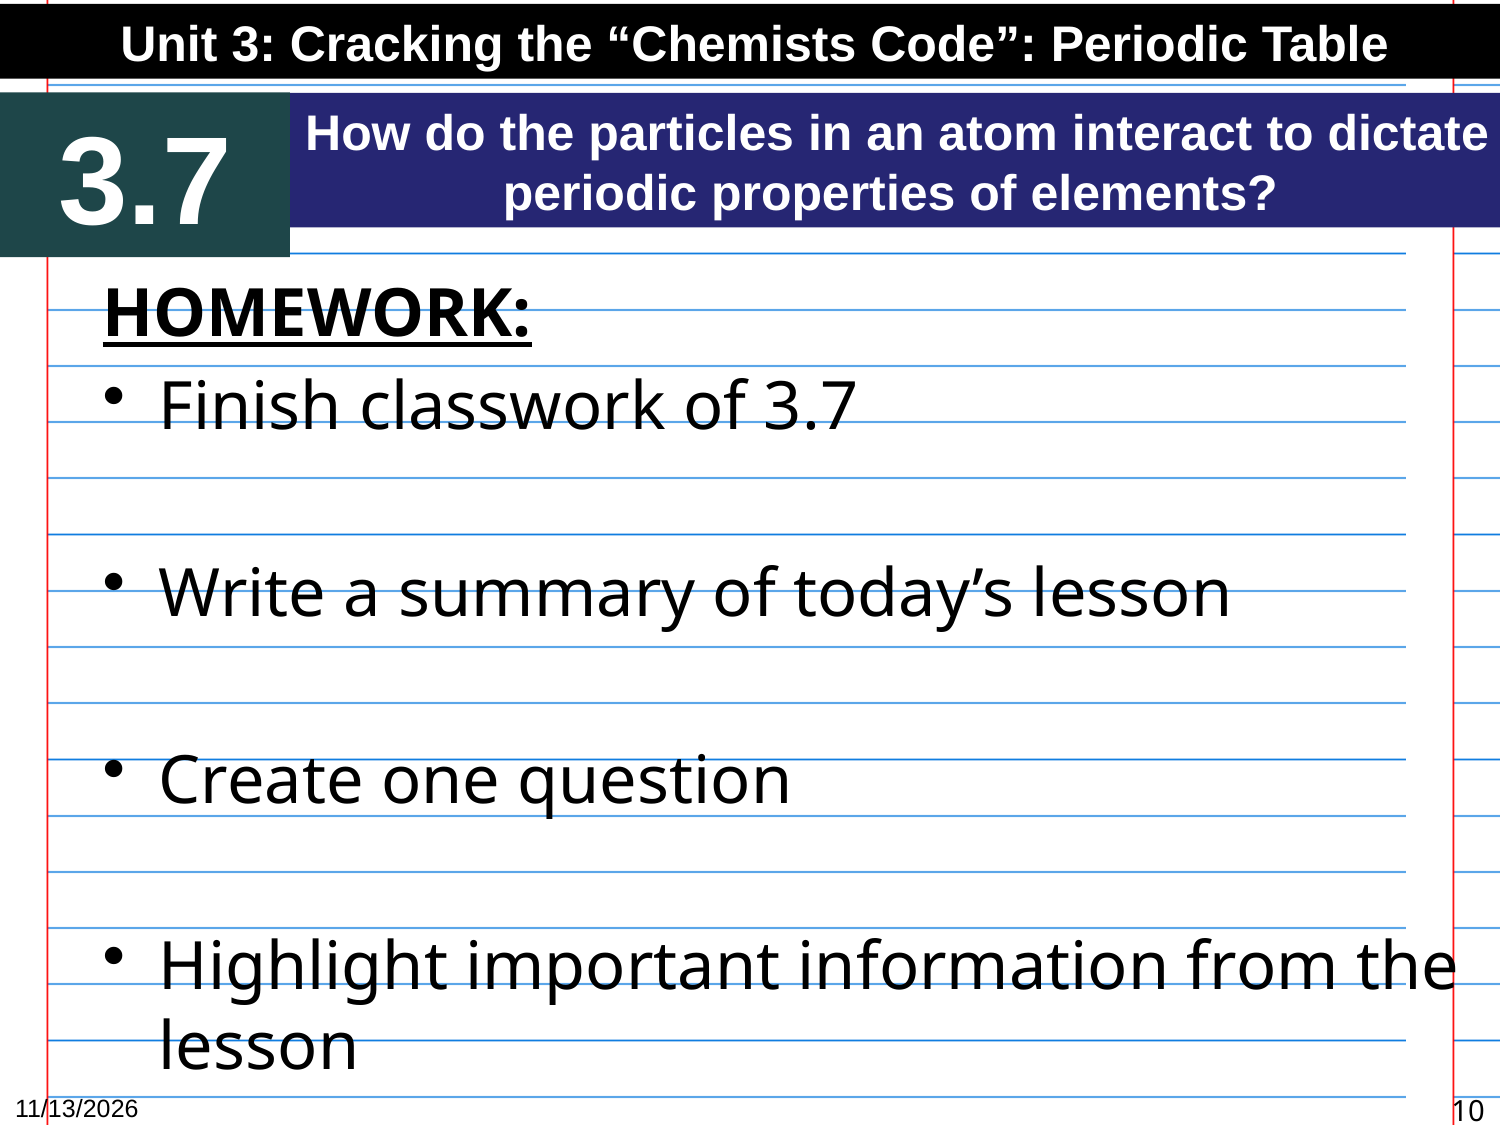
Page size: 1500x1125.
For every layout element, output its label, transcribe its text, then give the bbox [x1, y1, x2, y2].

text_box Unit 3: Cracking the “Chemists Code”: Periodic Table [0, 3, 1500, 79]
picture [0, 228, 1500, 1125]
text_box 3.7 [0, 92, 290, 258]
slide_number 10 [1149, 1084, 1500, 1125]
list HOMEWORK: Finish classwork of 3.7 Write a summary of today’s lesson Create one question Highlight important information from the lesson [87, 262, 1500, 1005]
picture [0, 79, 1500, 92]
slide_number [0, 1084, 350, 1125]
text_box How do the particles in an atom interact to dictate periodic properties of elements? [290, 92, 1500, 228]
